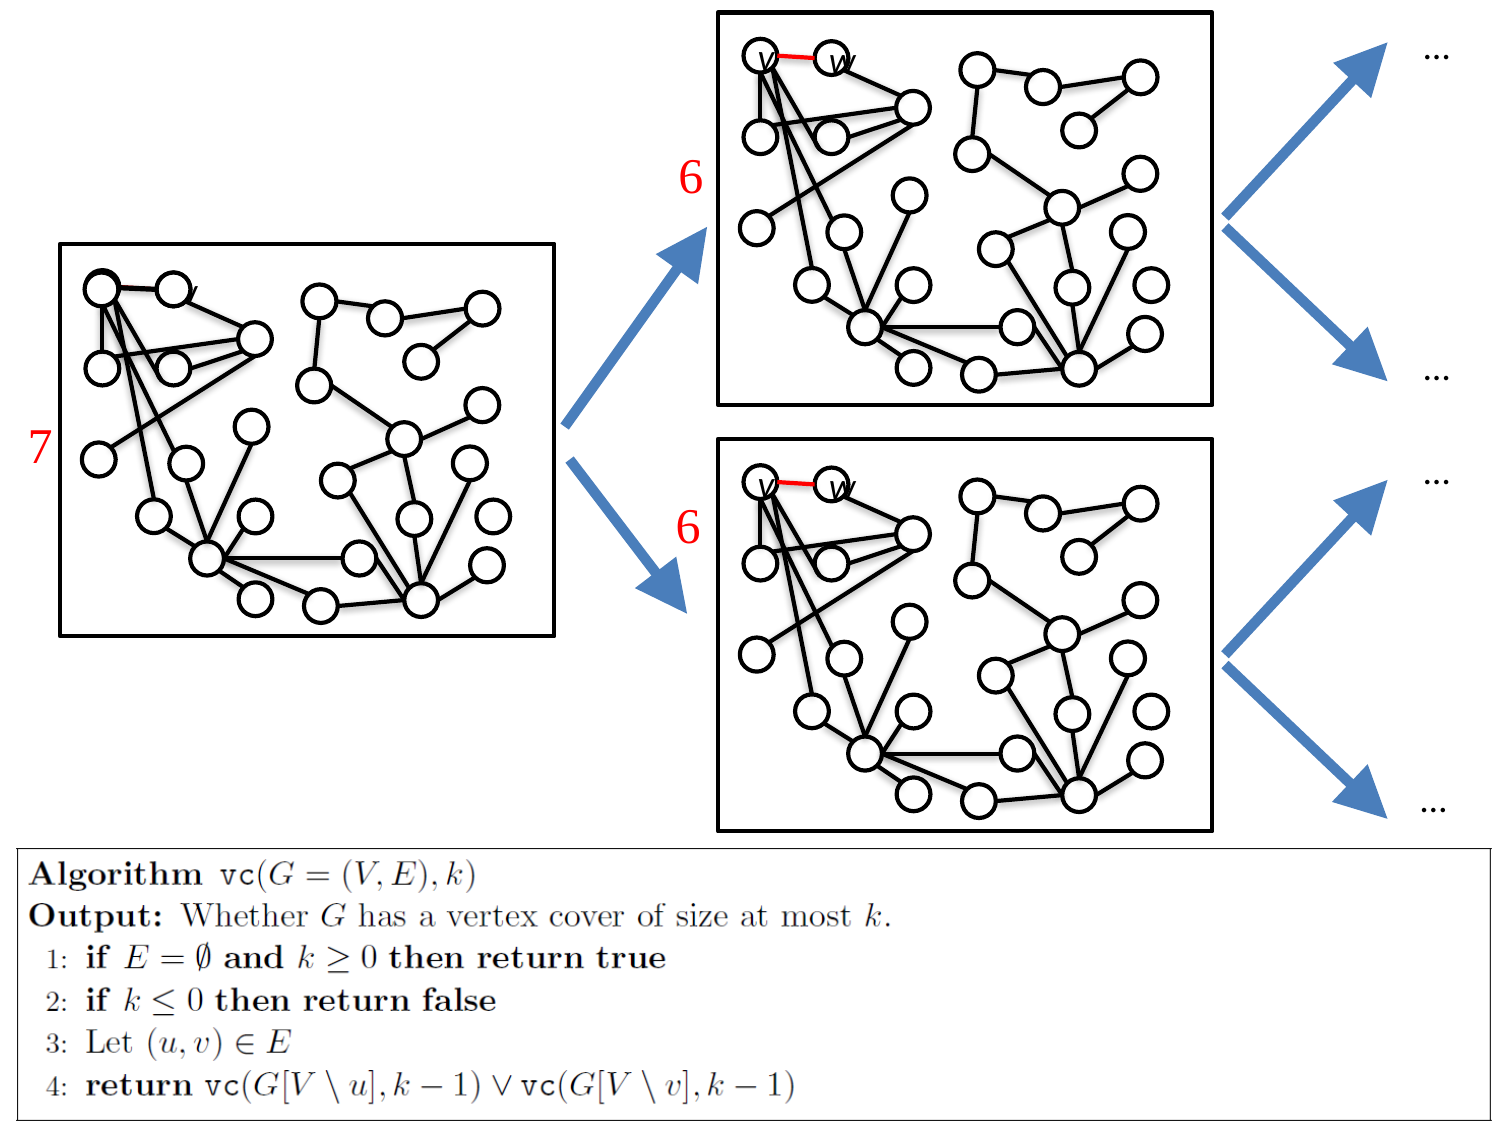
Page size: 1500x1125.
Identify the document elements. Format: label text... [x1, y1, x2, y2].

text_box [1224, 479, 1388, 655]
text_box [848, 545, 902, 549]
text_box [768, 550, 914, 643]
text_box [881, 326, 968, 363]
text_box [772, 226, 813, 269]
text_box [760, 72, 768, 221]
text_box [864, 212, 910, 311]
text_box [899, 88, 933, 127]
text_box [772, 651, 813, 695]
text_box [848, 119, 902, 123]
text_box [823, 722, 840, 742]
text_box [760, 498, 768, 647]
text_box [994, 69, 1032, 76]
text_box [1007, 687, 1068, 784]
text_box [716, 437, 1214, 833]
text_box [59, 243, 555, 637]
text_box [569, 459, 688, 614]
text_box [1065, 360, 1097, 388]
text_box [792, 267, 831, 304]
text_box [843, 675, 859, 737]
text_box [716, 10, 1214, 407]
text_box [1133, 266, 1171, 305]
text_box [881, 723, 902, 752]
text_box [1007, 645, 1051, 664]
text_box [958, 477, 997, 515]
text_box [881, 753, 968, 790]
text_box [994, 496, 1032, 502]
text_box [838, 533, 897, 549]
text_box [1121, 581, 1160, 620]
text_box [1133, 692, 1171, 731]
text_box [737, 635, 767, 674]
text_box [1023, 494, 1060, 533]
text_box [959, 782, 997, 821]
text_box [972, 86, 978, 138]
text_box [777, 481, 815, 485]
text_box [894, 371, 933, 387]
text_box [843, 248, 859, 311]
picture [12, 844, 1500, 1125]
text_box [1122, 58, 1160, 97]
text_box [823, 296, 841, 316]
text_box [1133, 314, 1165, 354]
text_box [564, 226, 708, 427]
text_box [881, 296, 902, 326]
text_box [864, 638, 910, 737]
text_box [1078, 611, 1129, 635]
text_box [1023, 67, 1060, 107]
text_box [772, 67, 813, 123]
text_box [817, 72, 833, 123]
text_box [1108, 213, 1148, 251]
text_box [1224, 42, 1388, 218]
text_box [895, 798, 933, 814]
text_box [792, 693, 831, 731]
text_box [976, 656, 1015, 695]
text_box v [741, 463, 779, 500]
text_box [741, 119, 755, 156]
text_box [777, 55, 815, 59]
text_box [825, 226, 859, 251]
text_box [1061, 650, 1073, 698]
text_box [1060, 537, 1099, 576]
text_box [989, 580, 1051, 623]
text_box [1007, 260, 1068, 357]
text_box [959, 355, 997, 394]
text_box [1090, 89, 1129, 119]
text_box [1043, 615, 1080, 652]
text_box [1059, 503, 1124, 514]
text_box 7 [12, 406, 54, 481]
text_box [976, 230, 1015, 269]
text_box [989, 153, 1051, 197]
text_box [1078, 248, 1129, 352]
text_box [958, 51, 997, 89]
text_box 6 [693, 486, 716, 562]
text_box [1061, 224, 1073, 272]
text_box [876, 765, 902, 783]
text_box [1095, 345, 1134, 369]
text_box 6 [663, 136, 716, 212]
text_box [918, 604, 929, 639]
text_box [1133, 741, 1165, 780]
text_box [995, 368, 1031, 375]
text_box [1121, 154, 1160, 193]
text_box [1043, 188, 1079, 226]
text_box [1090, 515, 1129, 546]
text_box v [741, 36, 779, 74]
text_box [914, 692, 933, 731]
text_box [1078, 185, 1129, 209]
text_box [846, 319, 876, 347]
text_box w [813, 39, 851, 74]
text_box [1007, 219, 1051, 238]
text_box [1059, 77, 1124, 88]
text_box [876, 339, 902, 357]
text_box [1108, 639, 1148, 677]
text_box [972, 513, 978, 564]
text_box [843, 496, 902, 523]
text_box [995, 794, 1031, 802]
text_box [953, 563, 991, 600]
text_box … [1408, 14, 1465, 75]
text_box [899, 515, 933, 553]
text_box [768, 124, 914, 217]
text_box [918, 178, 929, 213]
text_box [914, 266, 933, 305]
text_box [1224, 226, 1388, 382]
text_box [825, 651, 859, 677]
text_box … [1408, 335, 1465, 396]
text_box [1121, 484, 1160, 523]
text_box [1065, 787, 1096, 815]
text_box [772, 493, 813, 549]
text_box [1095, 772, 1134, 796]
text_box [741, 546, 755, 582]
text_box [838, 107, 897, 123]
text_box … [1405, 767, 1462, 828]
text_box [1078, 675, 1129, 779]
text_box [1224, 664, 1388, 820]
text_box [846, 746, 876, 773]
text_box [817, 498, 833, 549]
text_box [737, 209, 767, 248]
text_box [1060, 111, 1099, 150]
text_box w [813, 465, 851, 501]
text_box [953, 136, 991, 174]
text_box … [1408, 439, 1465, 500]
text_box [843, 69, 902, 97]
